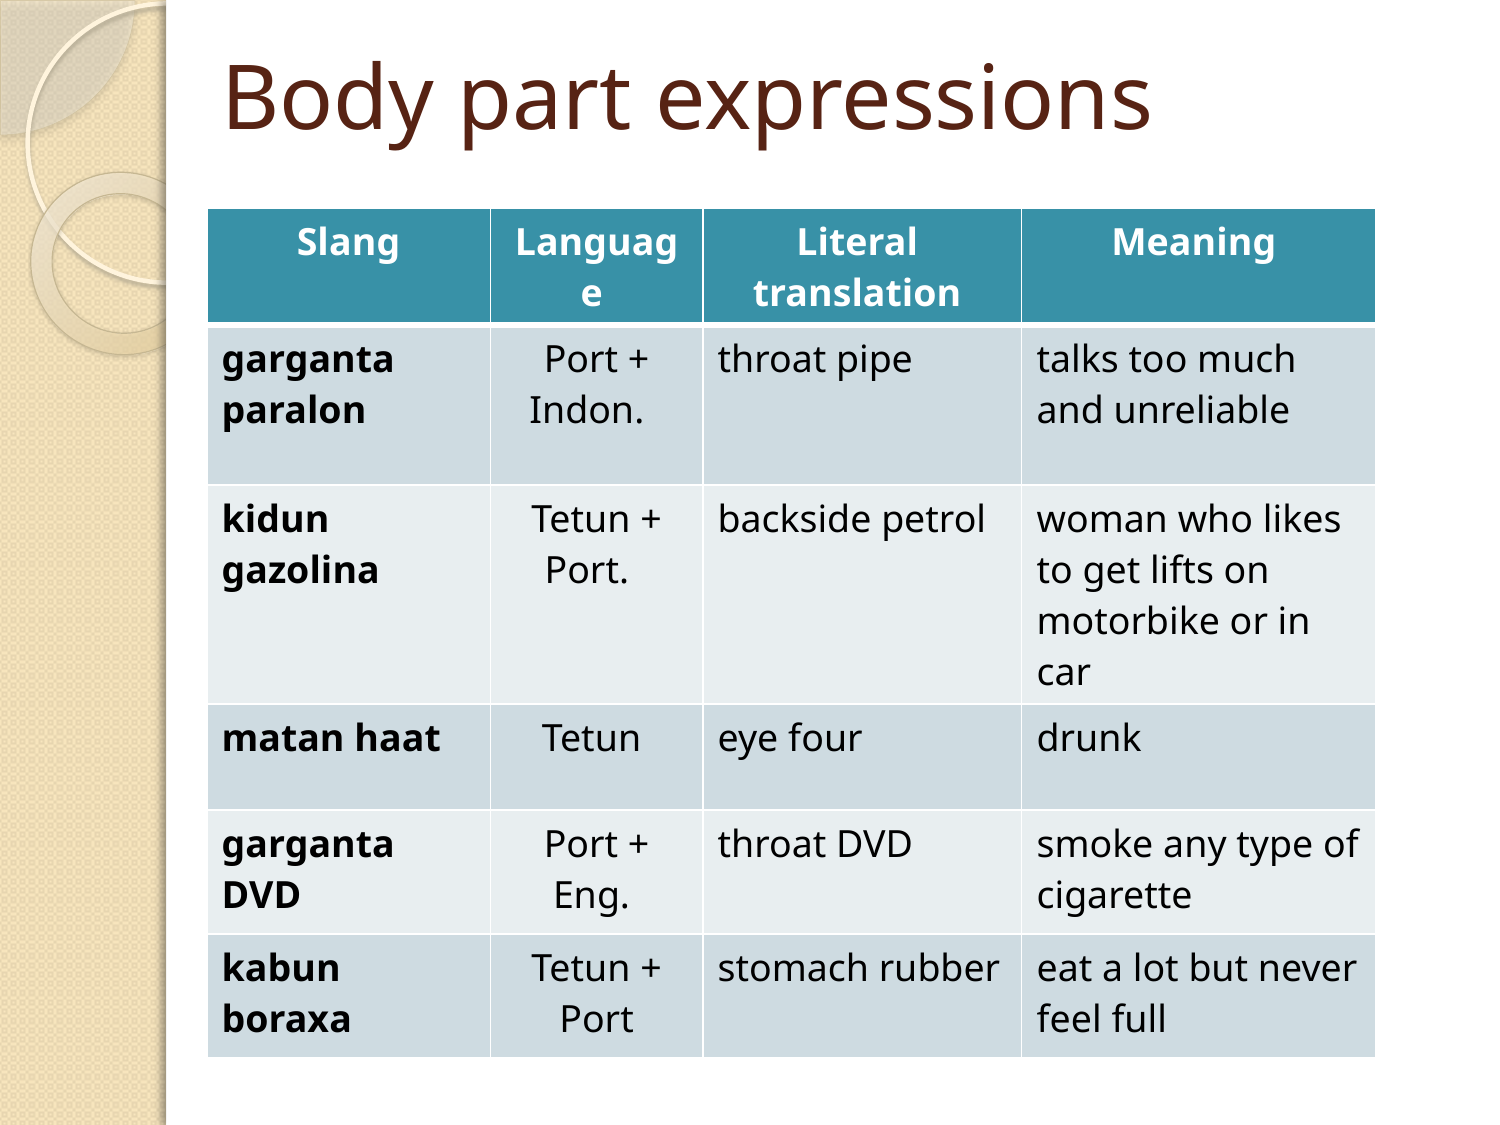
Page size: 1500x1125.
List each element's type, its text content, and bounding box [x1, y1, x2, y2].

table_cell Port + Eng. [491, 811, 702, 933]
table_cell matan haat [208, 705, 490, 809]
table_cell eye four [704, 705, 1021, 809]
table_cell kabun boraxa [208, 935, 490, 1057]
table_cell throat pipe [704, 328, 1021, 484]
table_header Language [491, 209, 702, 322]
table_cell throat DVD [704, 811, 1021, 933]
table_cell backside petrol [704, 486, 1021, 703]
table_cell kidun gazolina [208, 486, 490, 703]
table_header Meaning [1022, 209, 1375, 322]
table_header Literal translation [704, 209, 1021, 322]
table_cell Port + Indon. [491, 328, 702, 484]
table_cell woman who likes to get lifts on motorbike or in car [1022, 486, 1375, 703]
table_cell garganta DVD [208, 811, 490, 933]
table_cell stomach rubber [704, 935, 1021, 1057]
title Body part expressions [206, 0, 1437, 188]
table_cell Tetun + Port. [491, 486, 702, 703]
table_cell garganta paralon [208, 328, 490, 484]
table_cell smoke any type of cigarette [1022, 811, 1375, 933]
table_cell talks too much and unreliable [1022, 328, 1375, 484]
table_cell Tetun + Port [491, 935, 702, 1057]
table_cell drunk [1022, 705, 1375, 809]
table_header Slang [208, 209, 490, 322]
table_cell Tetun [491, 705, 702, 809]
table_cell eat a lot but never feel full [1022, 935, 1375, 1057]
